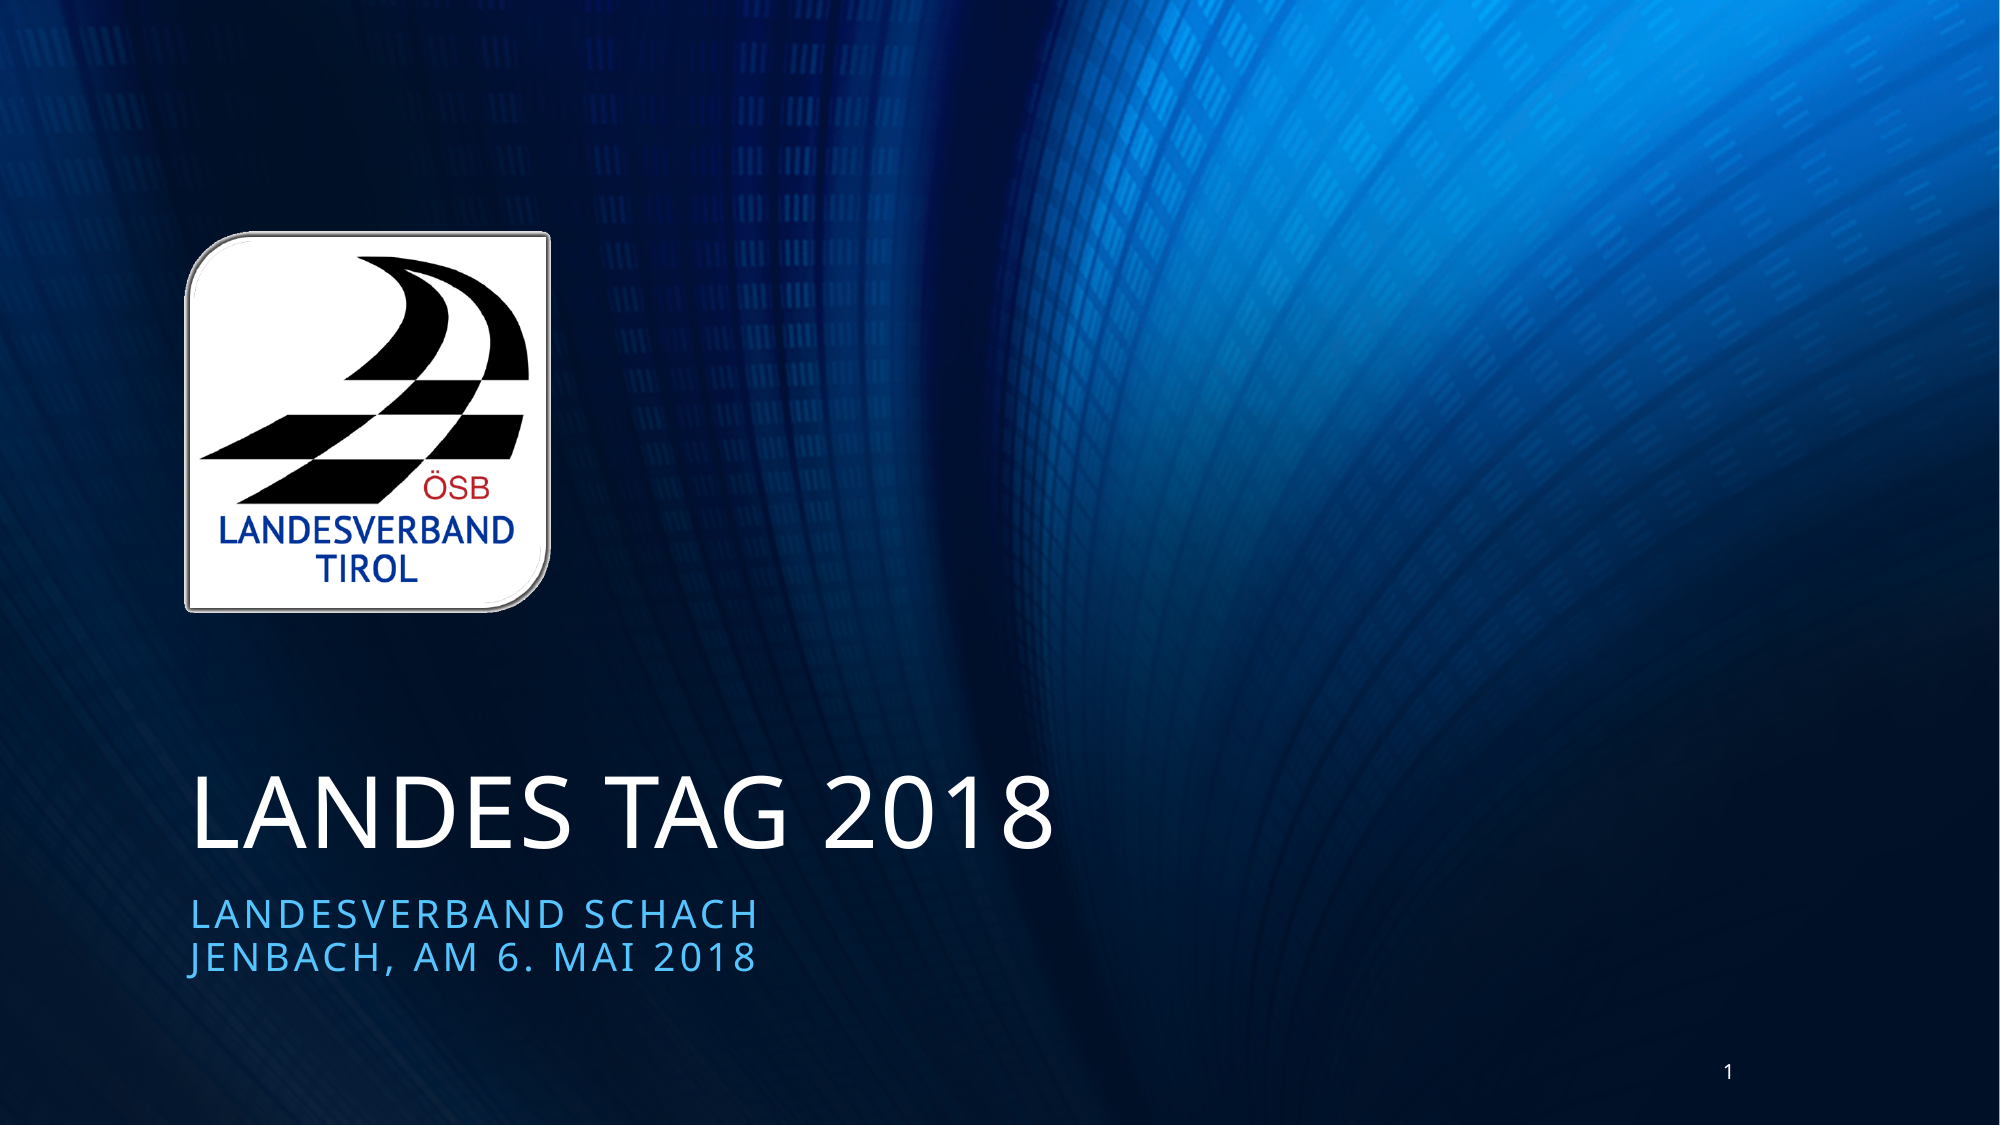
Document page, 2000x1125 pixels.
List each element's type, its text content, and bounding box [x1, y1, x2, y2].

title LANDES TAG 2018 [173, 412, 1600, 875]
slide_number 1 [1612, 1050, 1750, 1096]
list LANDESVERBAND SCHACH JENBACH, am 6. Mai 2018 [174, 887, 1600, 988]
picture [0, 0, 2000, 1125]
